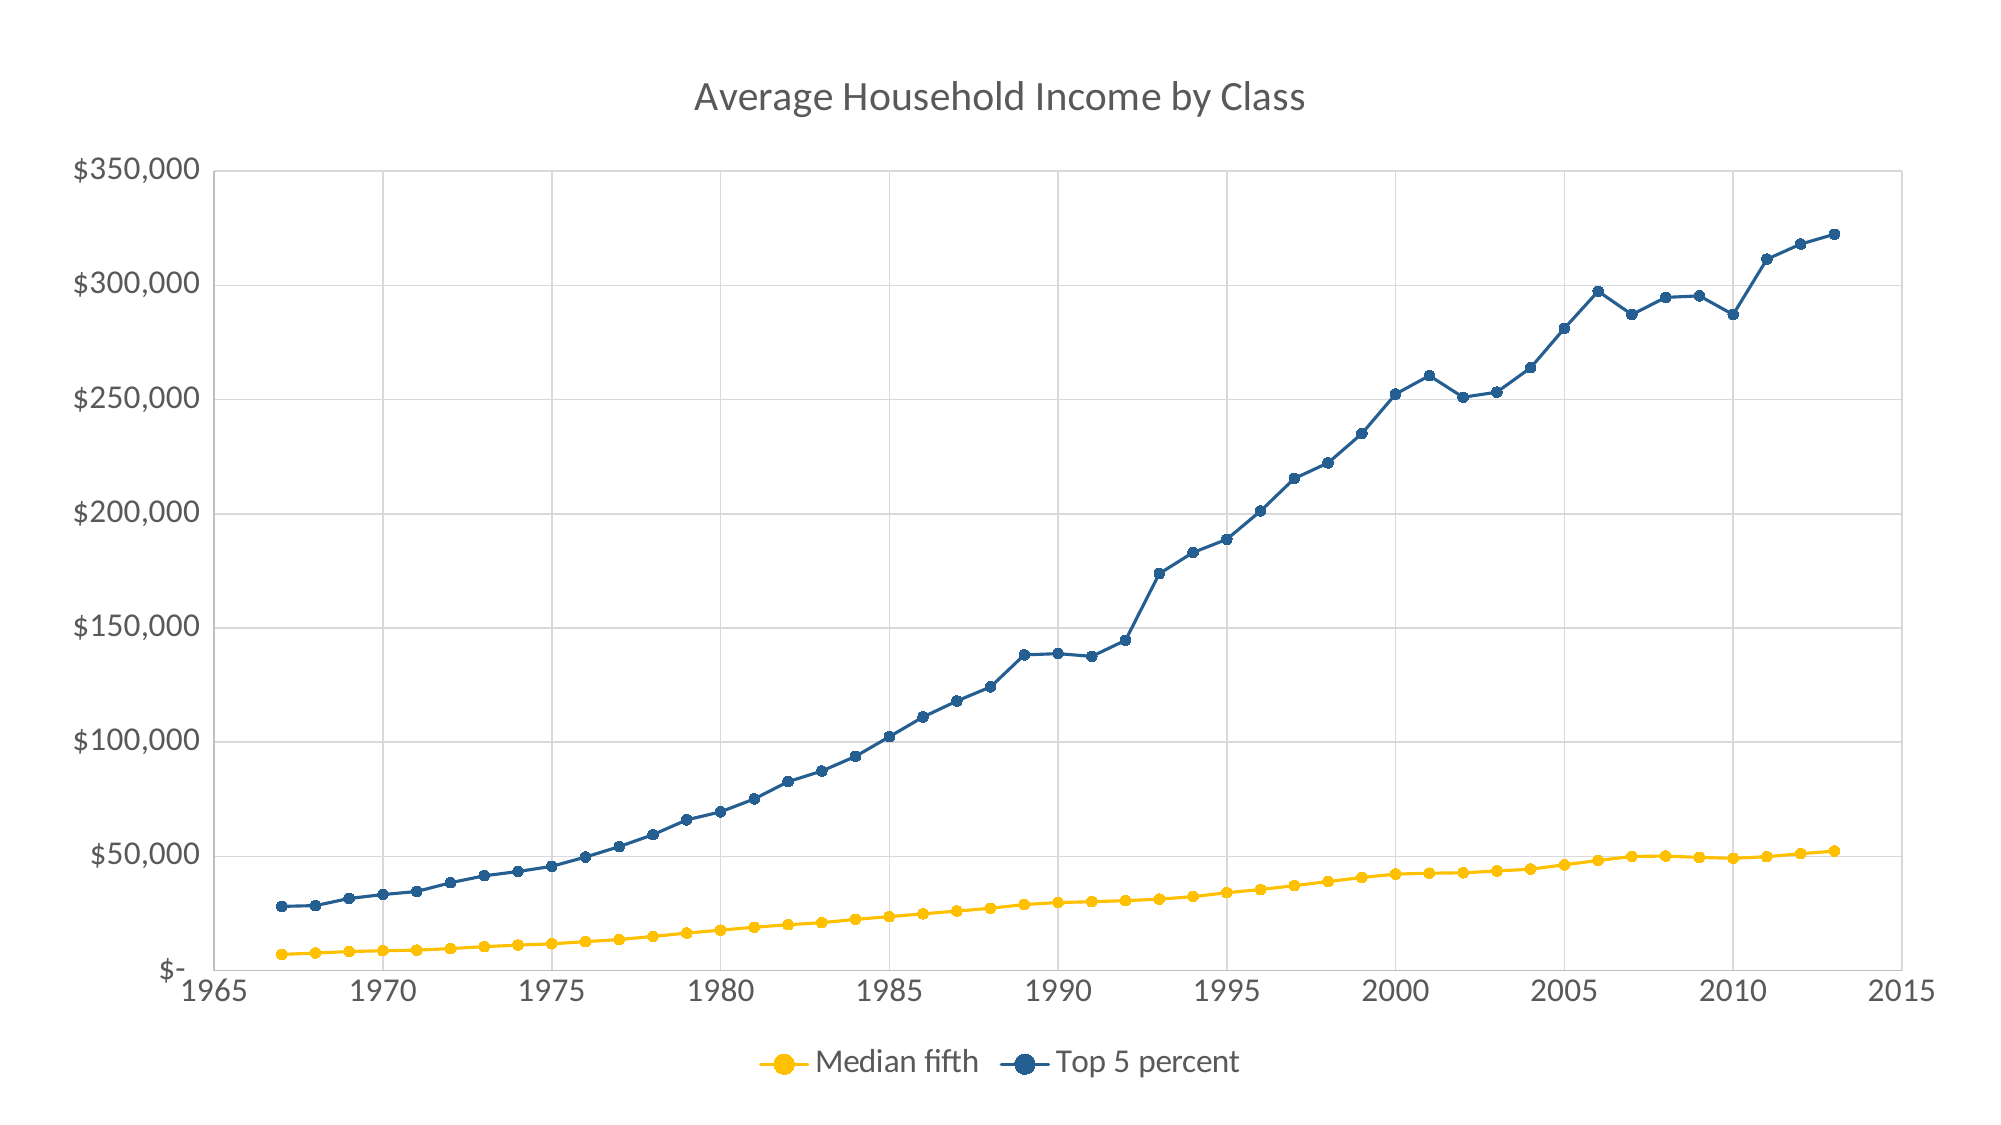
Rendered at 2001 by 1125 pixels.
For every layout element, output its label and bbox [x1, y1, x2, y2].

chart [25, 37, 1976, 1088]
